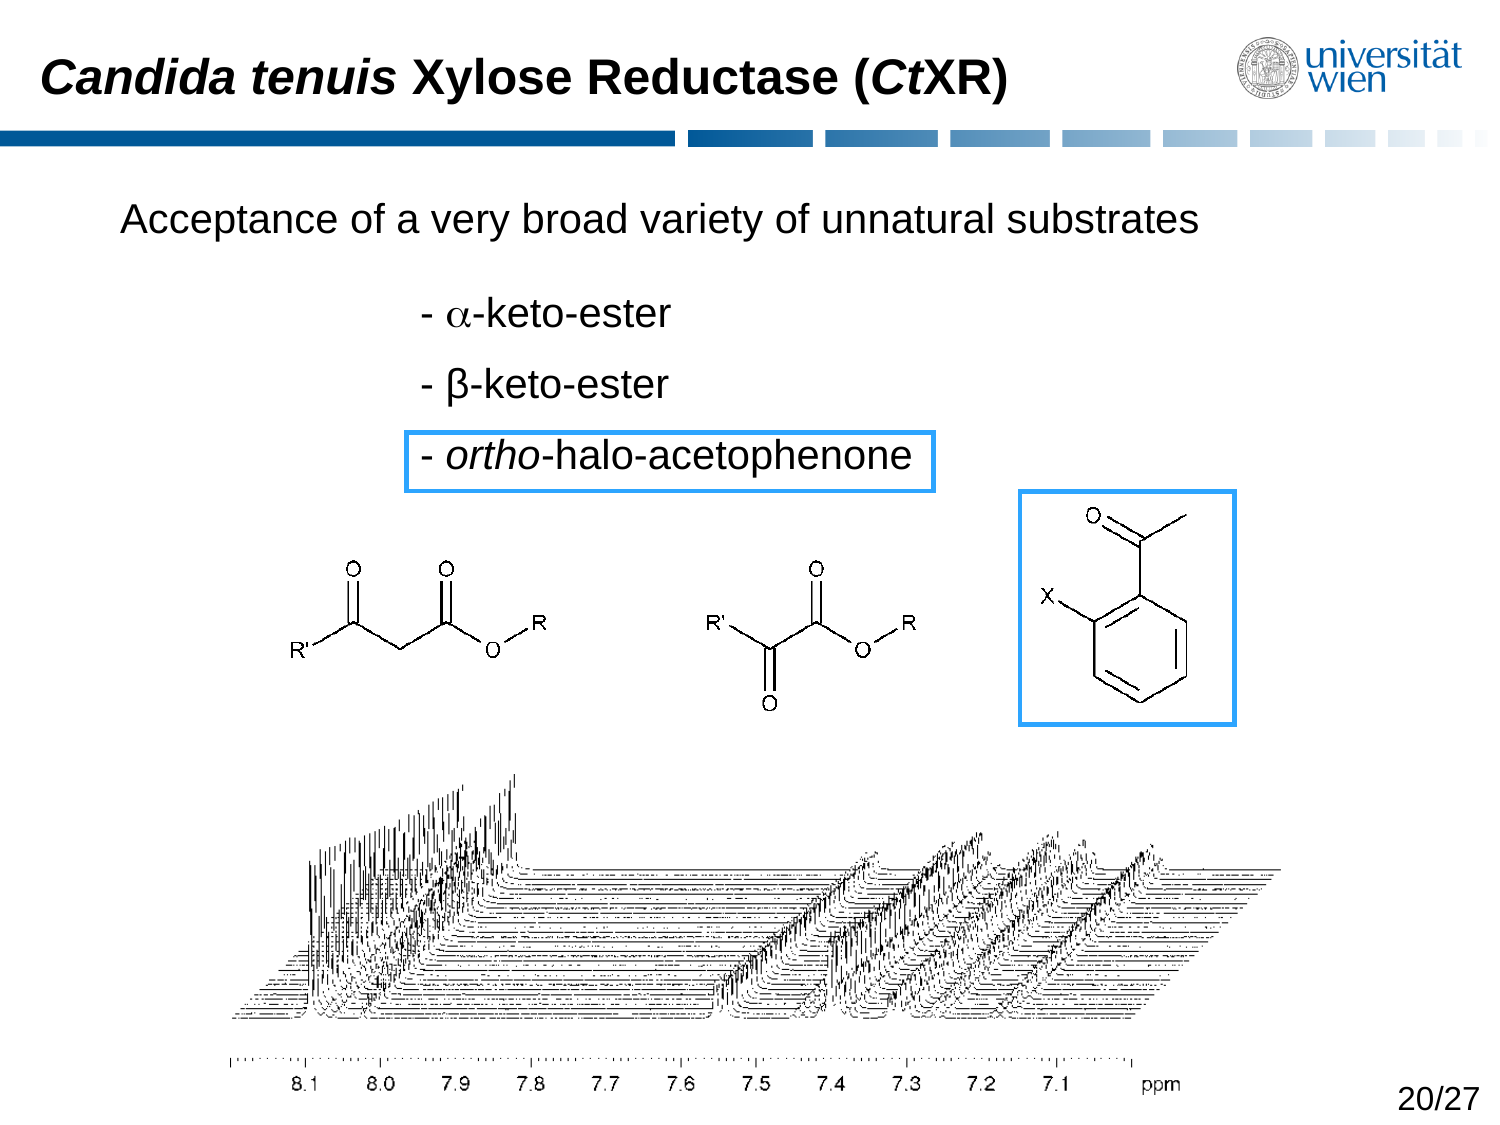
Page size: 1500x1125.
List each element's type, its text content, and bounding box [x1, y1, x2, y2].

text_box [0, 110, 1500, 162]
text_box Acceptance of a very broad variety of unnatural substrates - -keto-ester - β-keto-ester - ortho-halo-acetophenone [105, 184, 1336, 615]
picture [1237, 37, 1463, 100]
picture [288, 506, 406, 711]
text_box Candida tenuis Xylose Reductase (CtXR) [24, 37, 1213, 109]
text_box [406, 432, 1235, 725]
picture [229, 774, 1282, 1096]
text_box 20/27 [1382, 1069, 1500, 1125]
